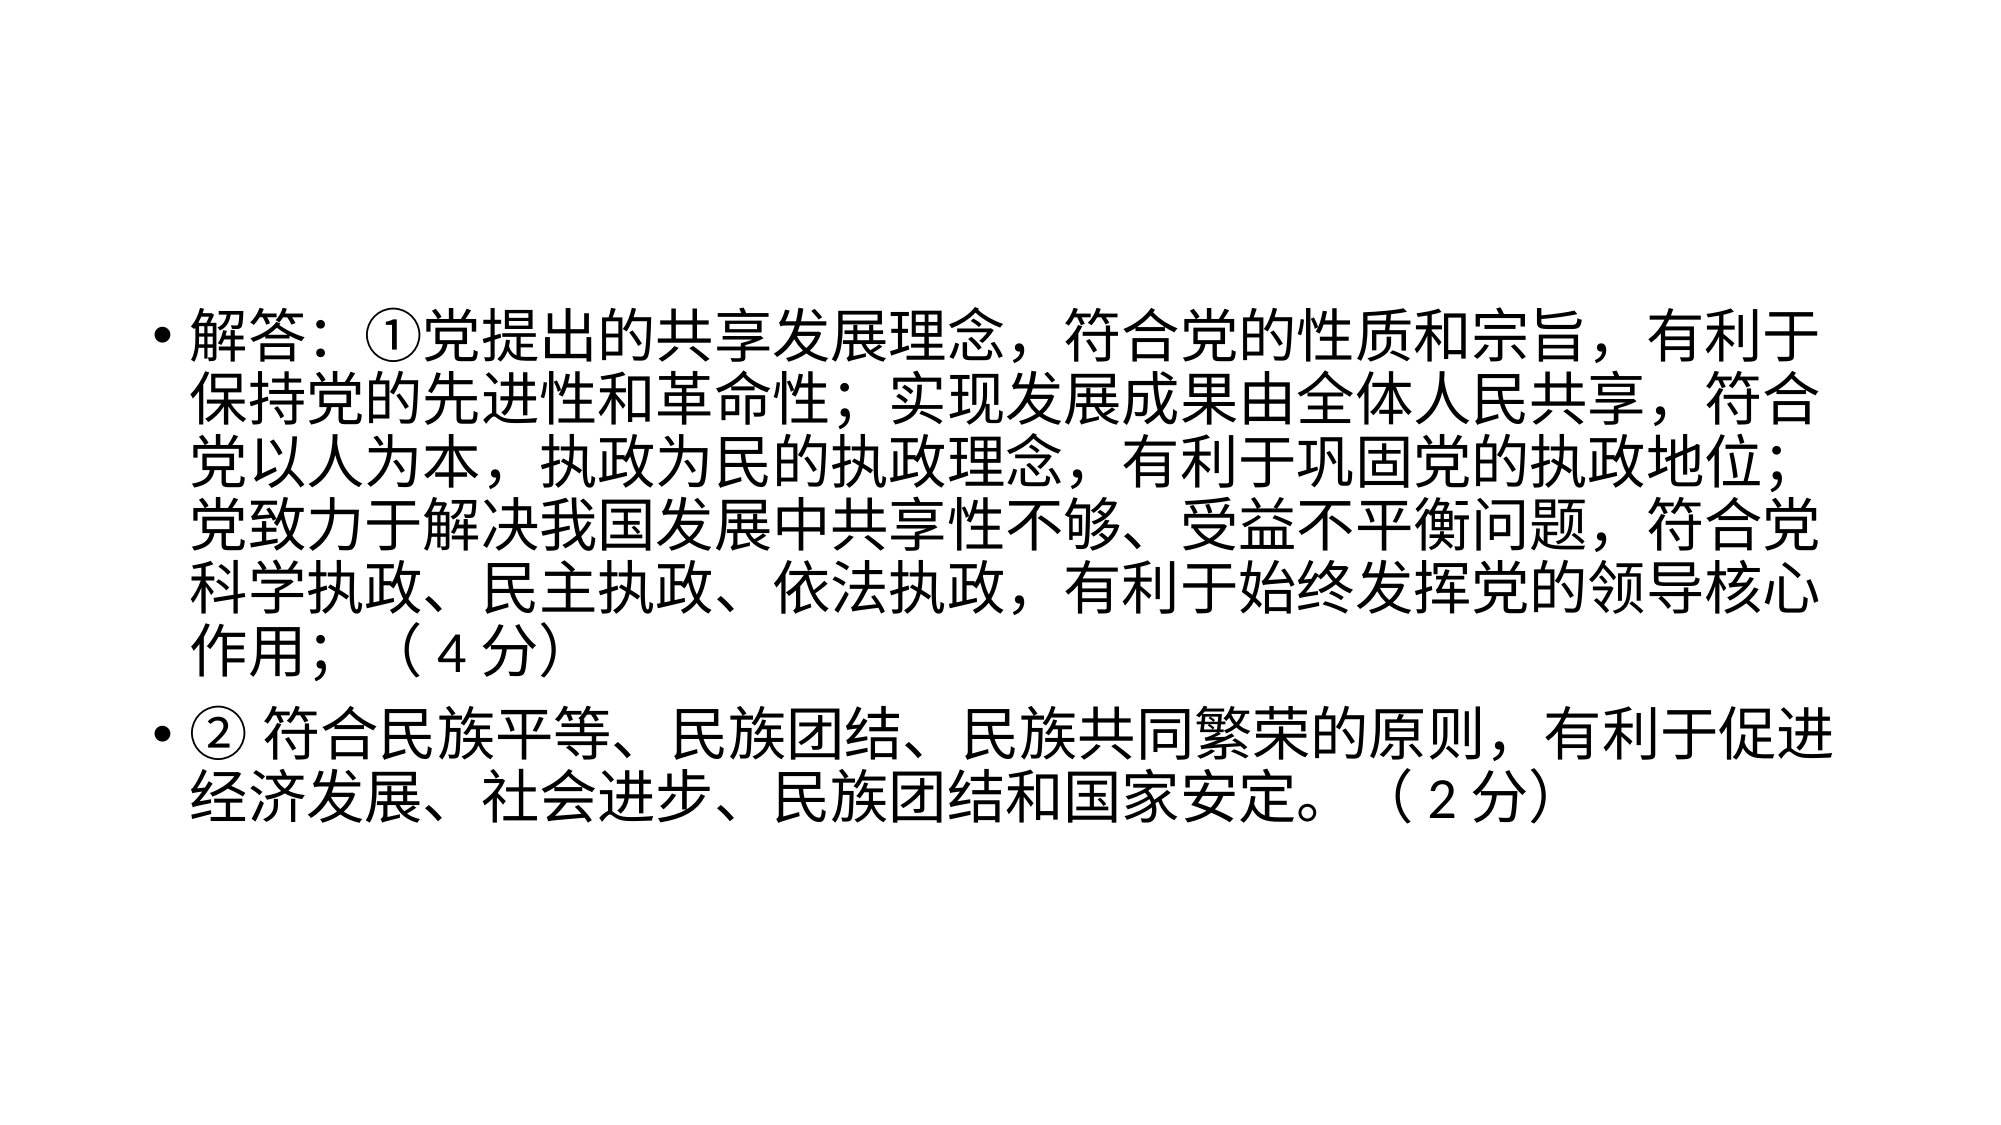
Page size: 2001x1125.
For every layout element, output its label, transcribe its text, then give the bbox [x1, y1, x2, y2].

list 解答：①党提出的共享发展理念，符合党的性质和宗旨，有利于保持党的先进性和革命性；实现发展成果由全体人民共享，符合党以人为本，执政为民的执政理念，有利于巩固党的执政地位；党致力于解决我国发展中共享性不够、受益不平衡问题，符合党科学执政、民主执政、依法执政，有利于始终发挥党的领导核心作用；（4分） ②符合民族平等、民族团结、民族共同繁荣的原则，有利于促进经济发展、社会进步、民族团结和国家安定。（2分） [137, 299, 1863, 1014]
